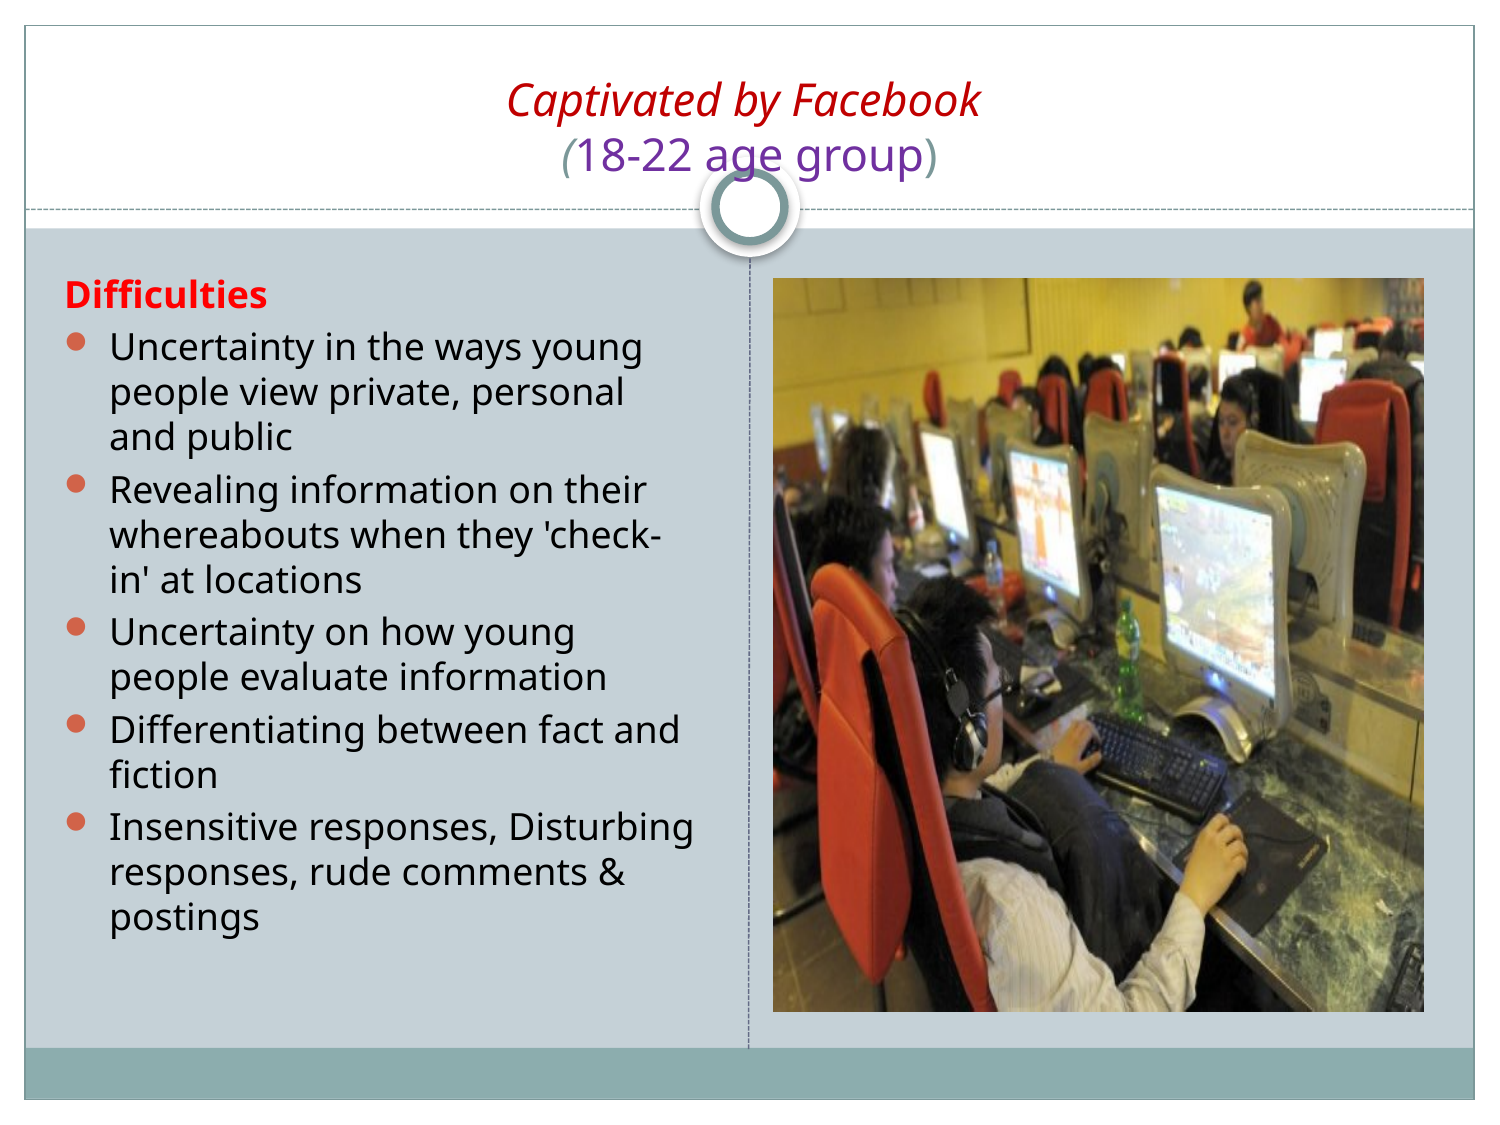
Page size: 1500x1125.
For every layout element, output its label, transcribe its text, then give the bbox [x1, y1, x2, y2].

picture [773, 278, 1424, 1012]
list Difficulties Uncertainty in the ways young people view private, personal and public Revealing information on their whereabouts when they 'check-in' at locations Uncertainty on how young people evaluate information Differentiating between fact and fiction Insensitive responses, Disturbing responses, rude comments & postings [49, 263, 712, 1032]
title Captivated by Facebook (18-22 age group) [49, 63, 1450, 188]
